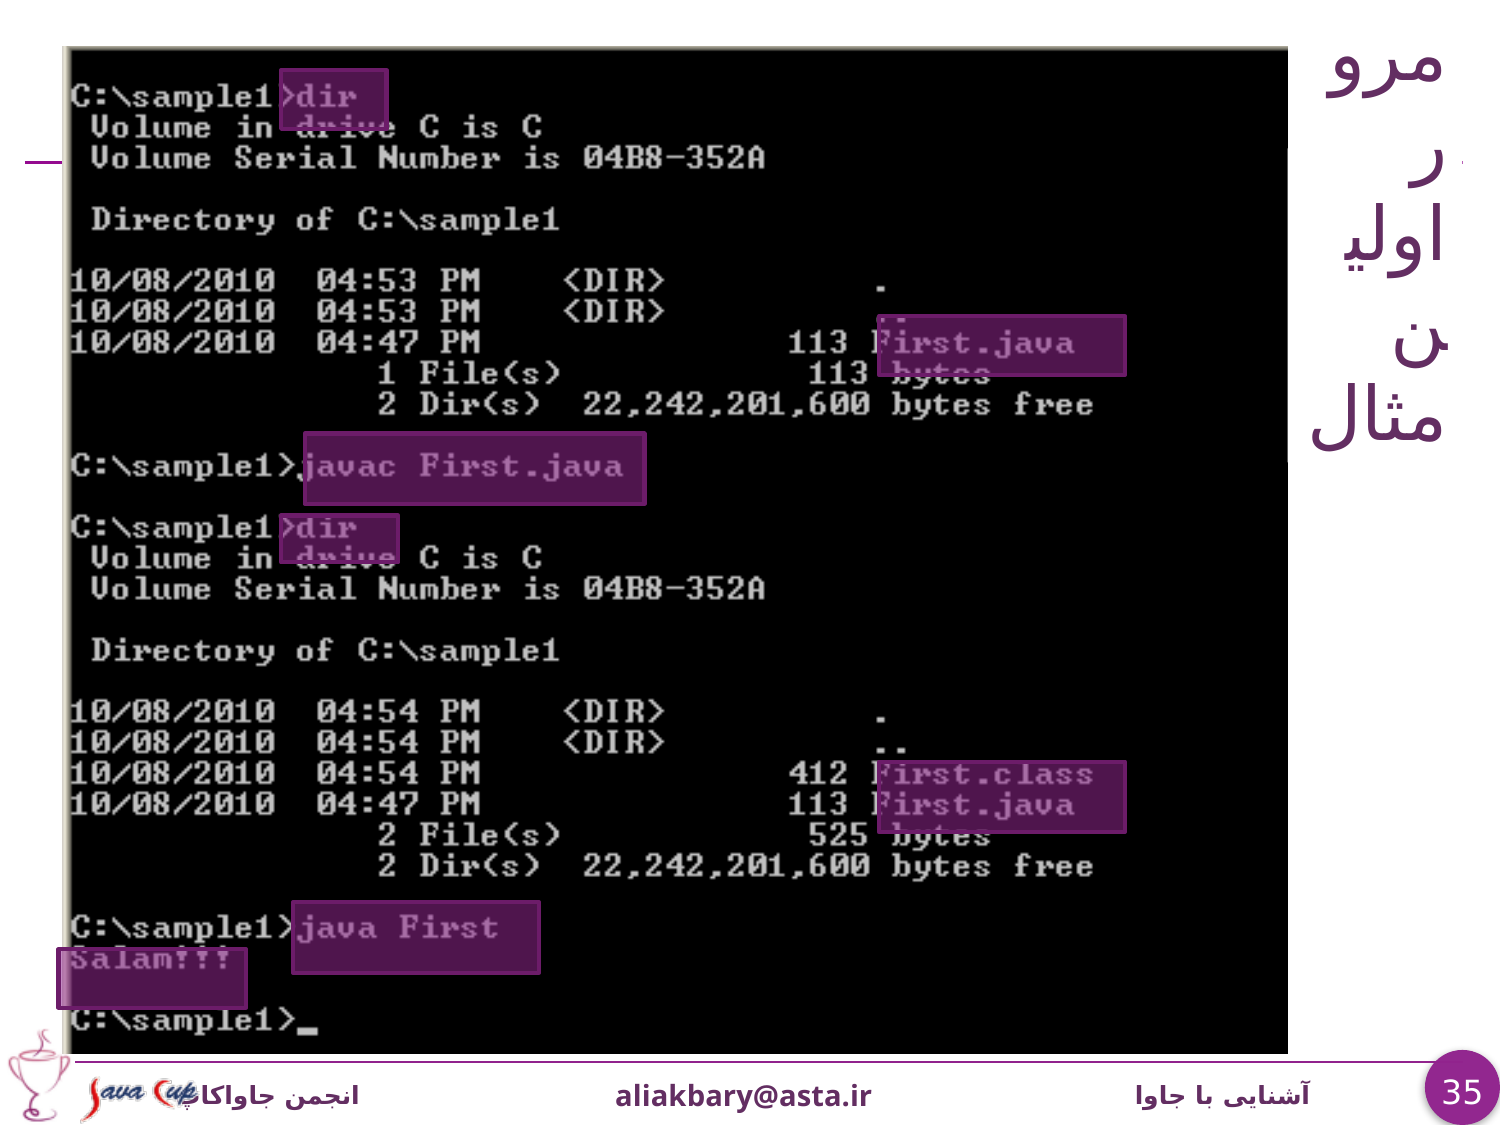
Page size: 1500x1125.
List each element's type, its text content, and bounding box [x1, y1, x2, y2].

picture [6, 46, 1288, 1125]
picture [79, 1076, 200, 1125]
title مرور اولين مثال [1294, 148, 1463, 463]
